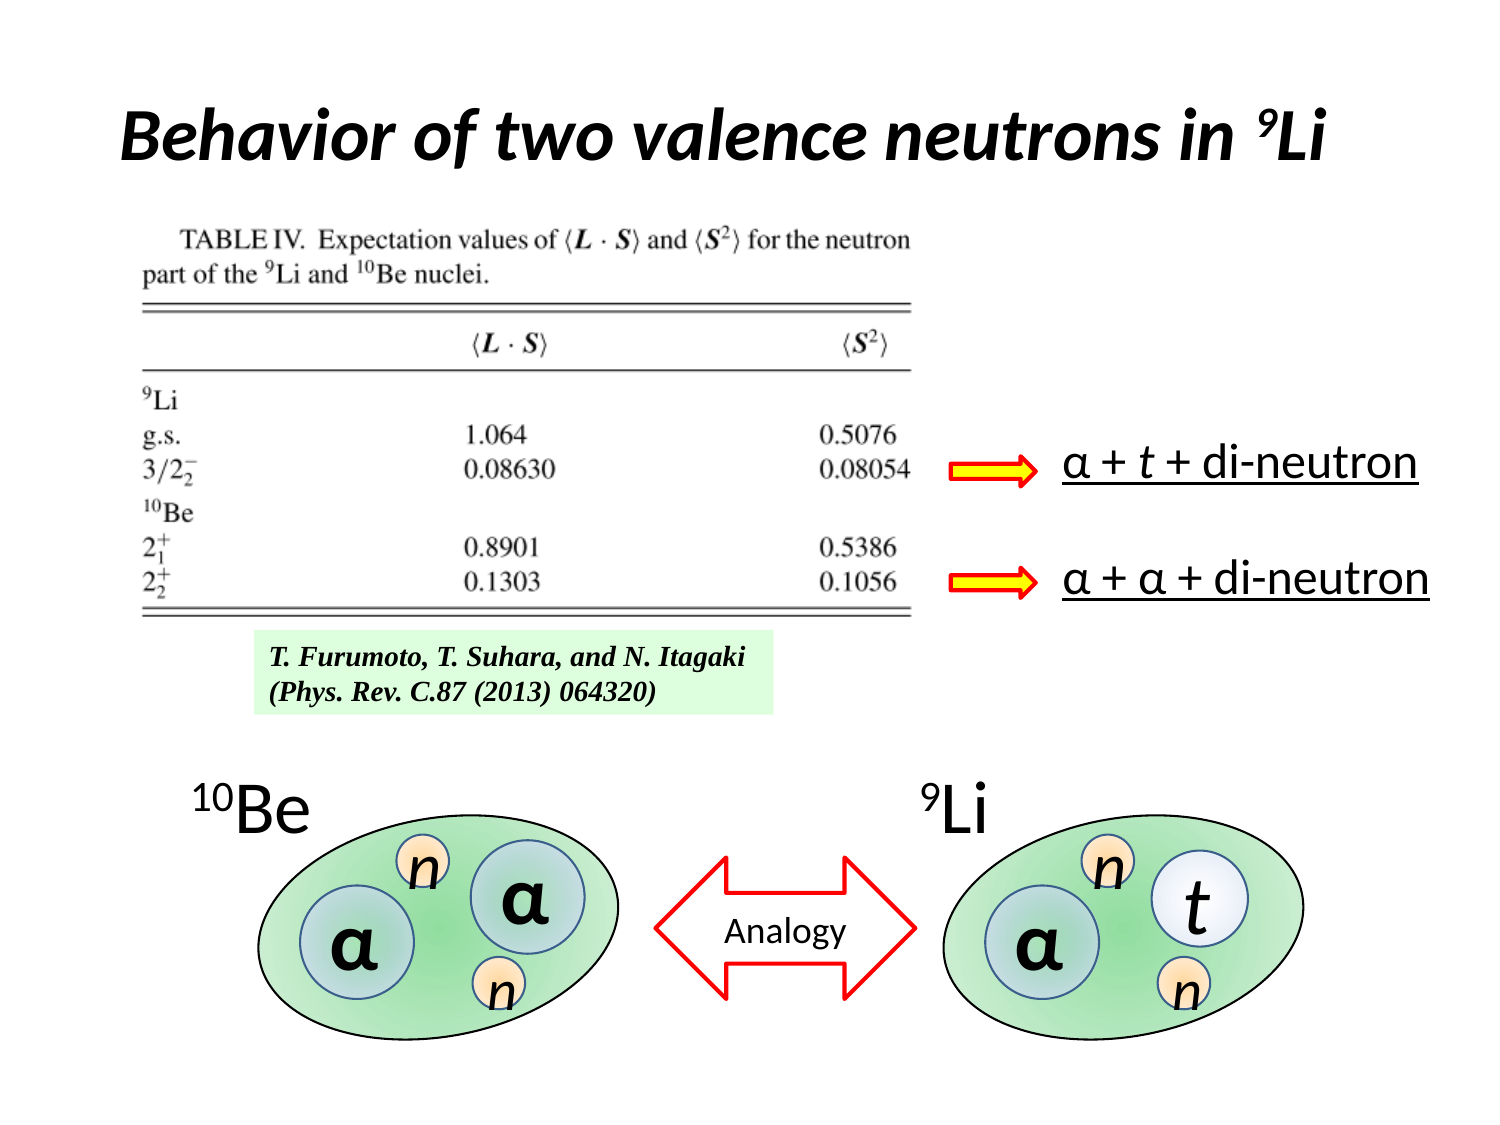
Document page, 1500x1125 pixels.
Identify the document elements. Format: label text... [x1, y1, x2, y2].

text_box α + α + di-neutron [1047, 537, 1446, 612]
text_box [948, 454, 1038, 489]
text_box Analogy [653, 855, 910, 1001]
text_box Behavior of two valence neutrons in 9Li [104, 78, 1342, 183]
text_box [915, 751, 1306, 1037]
text_box [948, 565, 1038, 600]
text_box α + t + di-neutron [1047, 420, 1434, 496]
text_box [170, 751, 621, 1037]
picture [100, 195, 943, 646]
text_box T. Furumoto, T. Suhara, and N. Itagaki (Phys. Rev. C.87 (2013) 064320) [253, 653, 774, 715]
